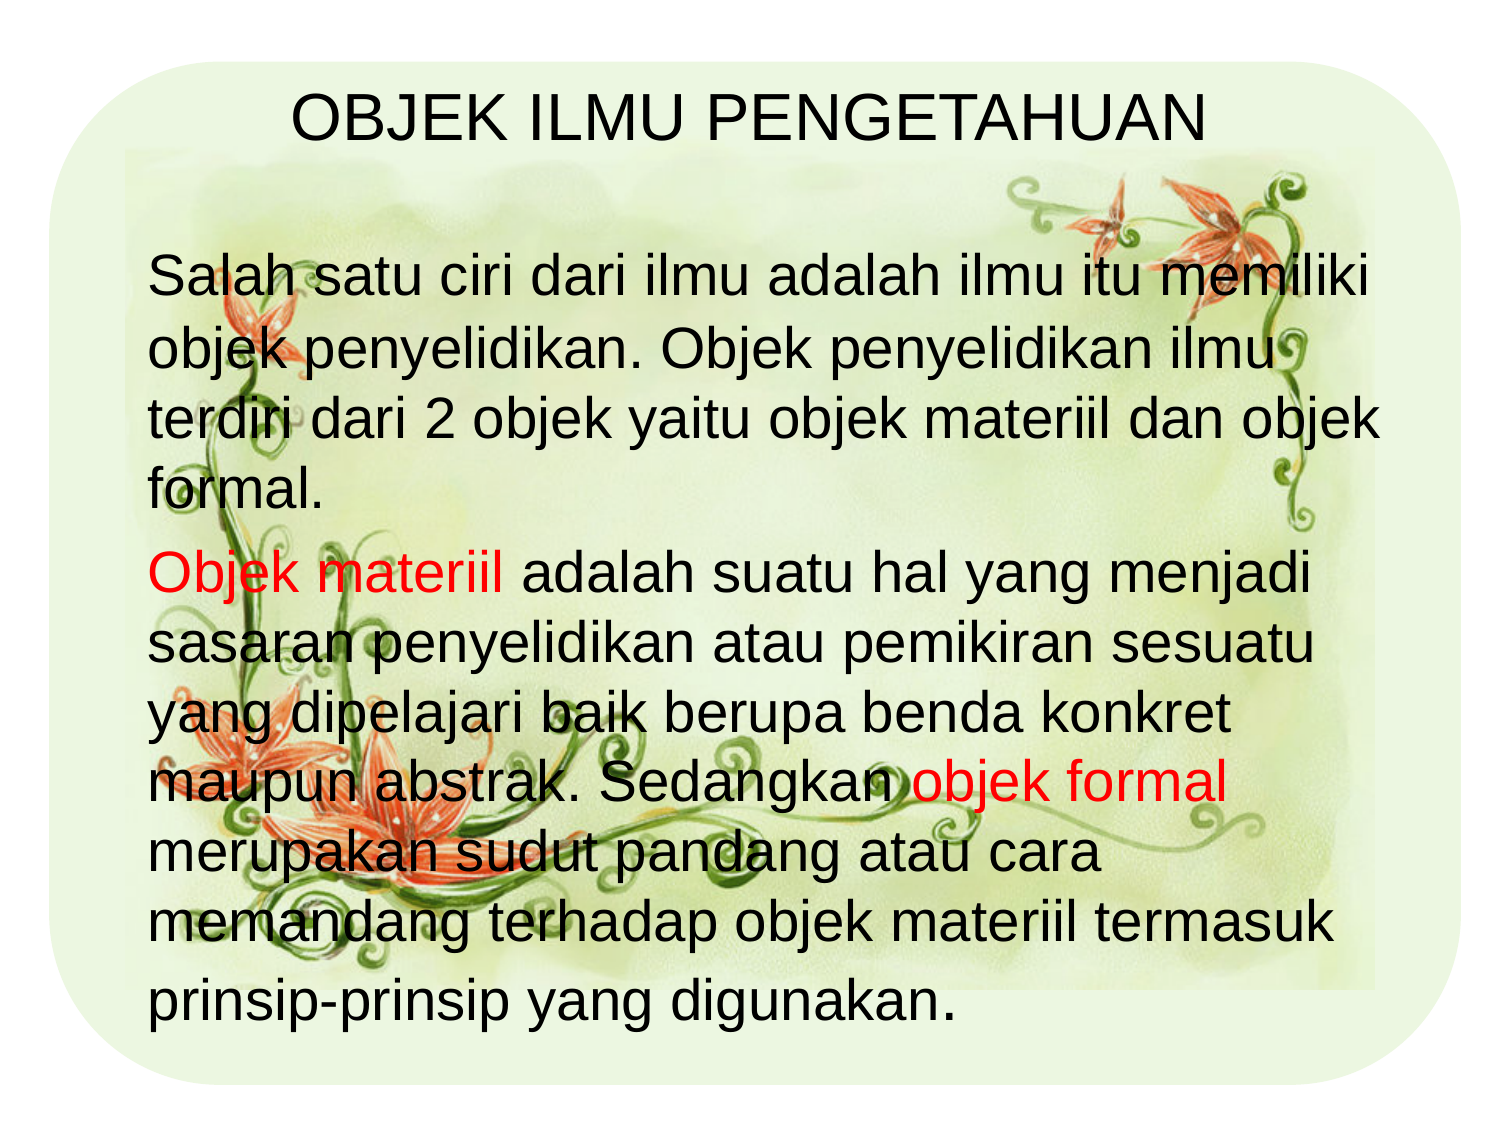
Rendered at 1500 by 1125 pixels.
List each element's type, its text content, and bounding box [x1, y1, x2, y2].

title OBJEK ILMU PENGETAHUAN [76, 66, 1424, 180]
list Salah satu ciri dari ilmu adalah ilmu itu memiliki objek penyelidikan. Objek penyelidikan ilmu terdiri dari 2 objek yaitu objek materiil dan objek formal. Objek materiil adalah suatu hal yang menjadi sasaran penyelidikan atau pemikiran sesuatu yang dipelajari baik berupa benda konkret maupun abstrak. Sedangkan objek formal merupakan sudut pandang atau cara memandang terhadap objek materiil termasuk prinsip-prinsip yang digunakan. [76, 213, 1424, 1005]
